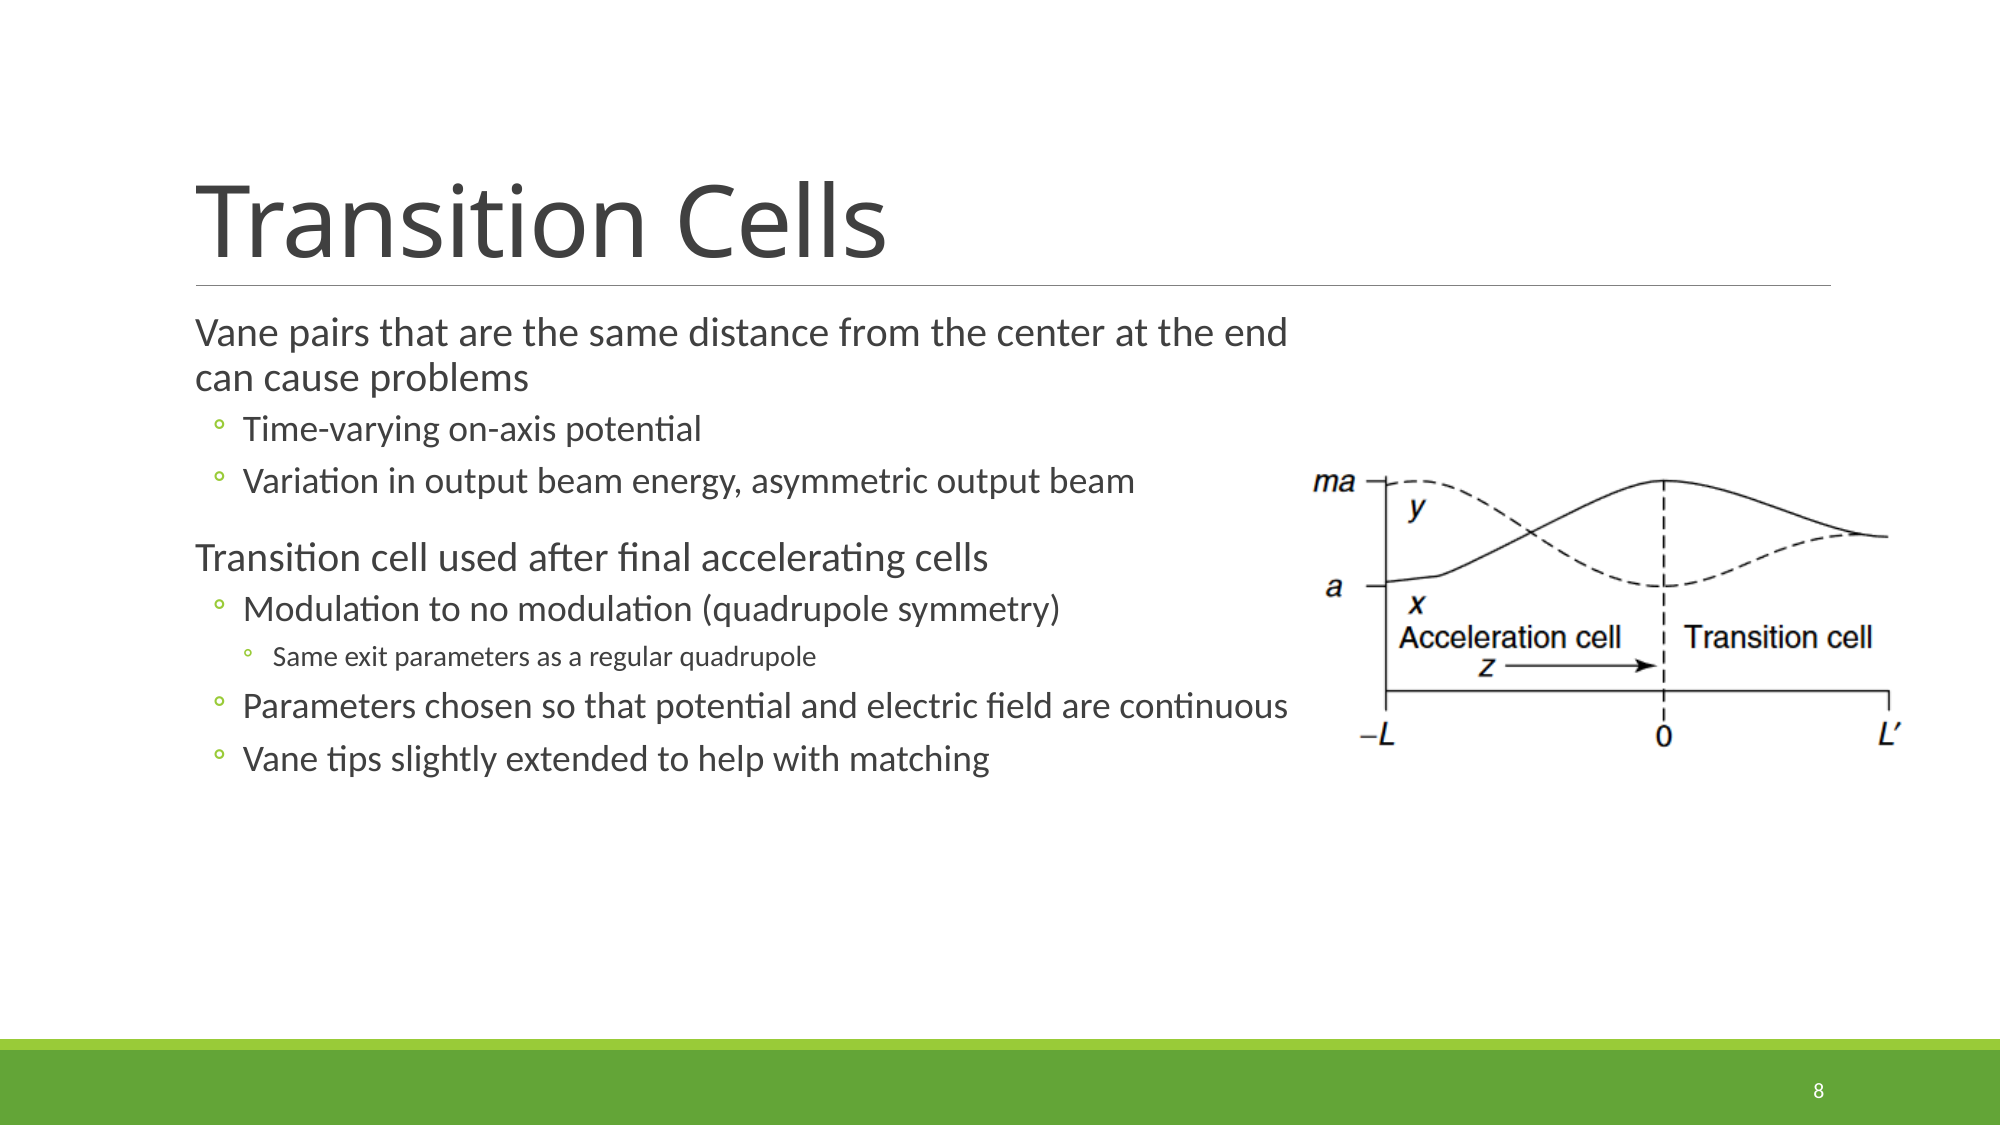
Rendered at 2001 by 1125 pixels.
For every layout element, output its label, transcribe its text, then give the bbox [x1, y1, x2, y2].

slide_number 8 [1624, 1059, 1840, 1120]
title Transition Cells [180, 47, 1830, 285]
list Vane pairs that are the same distance from the center at the end can cause problems Time-varying on-axis potential Variation in output beam energy, asymmetric output beam Transition cell used after final accelerating cells Modulation to no modulation (quadrupole symmetry) Same exit parameters as a regular quadrupole Parameters chosen so that potential and electric field are continuous Vane tips slightly extended to help with matching [180, 302, 1328, 963]
picture [1290, 444, 1930, 783]
